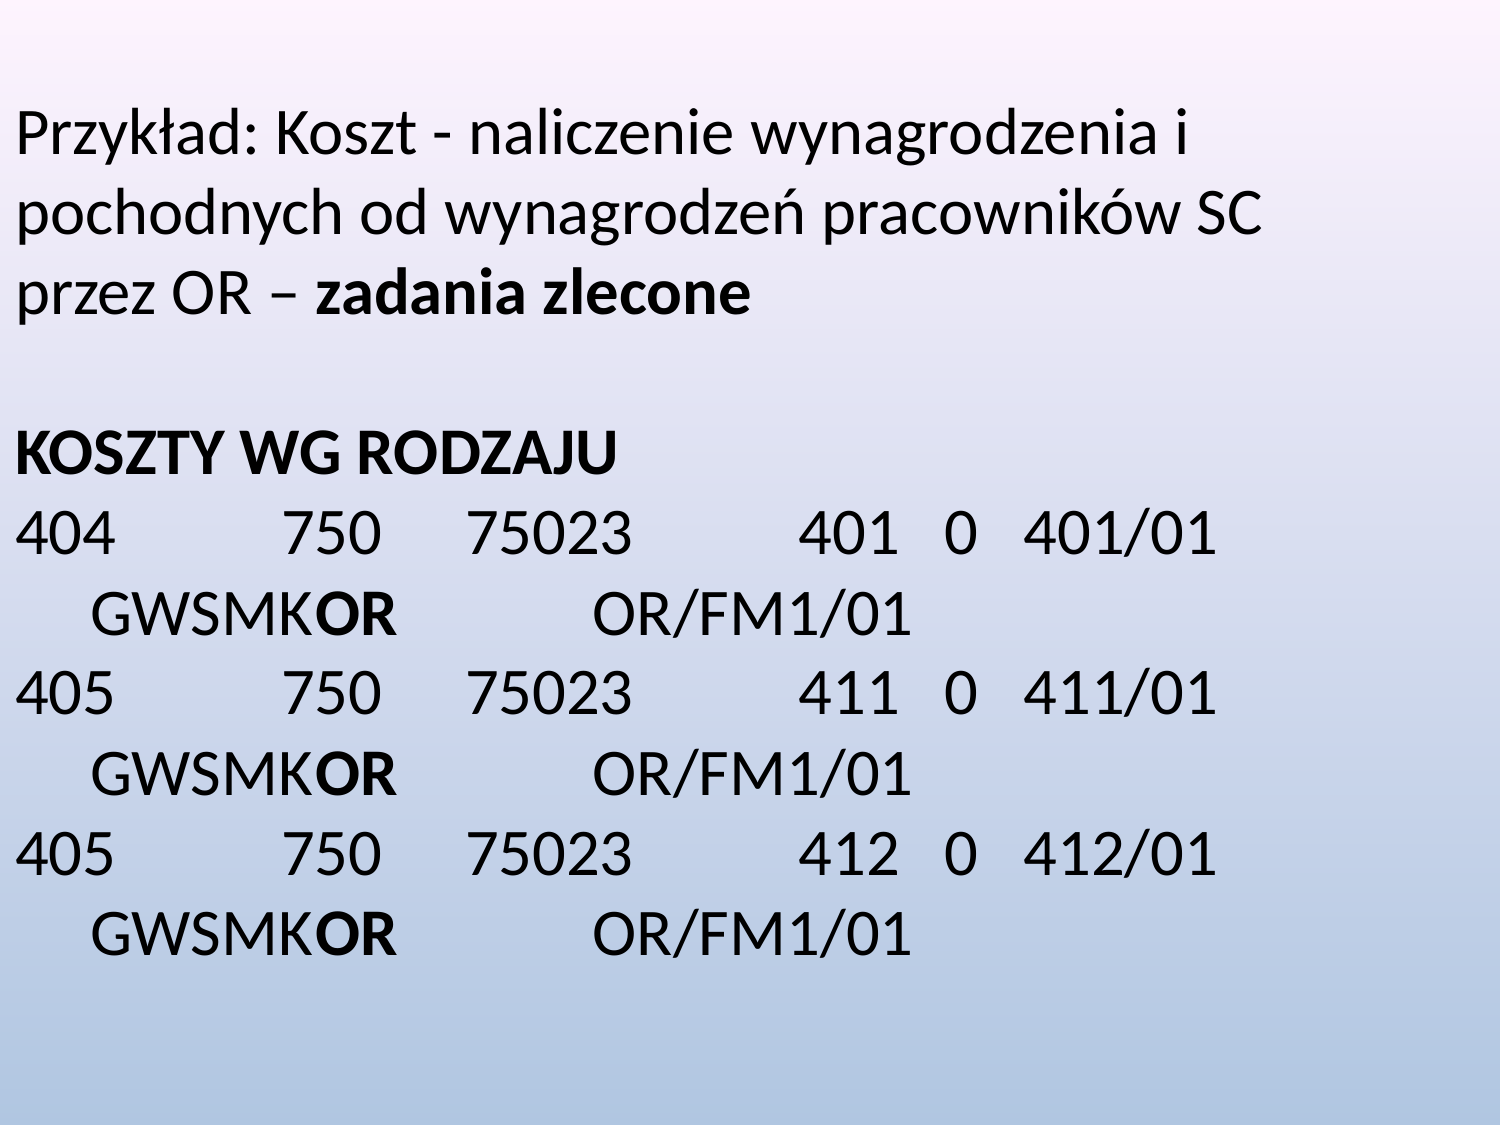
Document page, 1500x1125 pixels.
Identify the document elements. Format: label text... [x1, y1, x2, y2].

title Przykład: Koszt - naliczenie wynagrodzenia i pochodnych od wynagrodzeń pracowników SC przez OR – zadania zlecone KOSZTY WG RODZAJU 404 750 75023 401 0 401/01 GWSMK OR OR/FM1/01 405 750 75023 411 0 411/01 GWSMK OR OR/FM1/01 405 750 75023 412 0 412/01 GWSMK OR OR/FM1/01 [0, 45, 1350, 1012]
